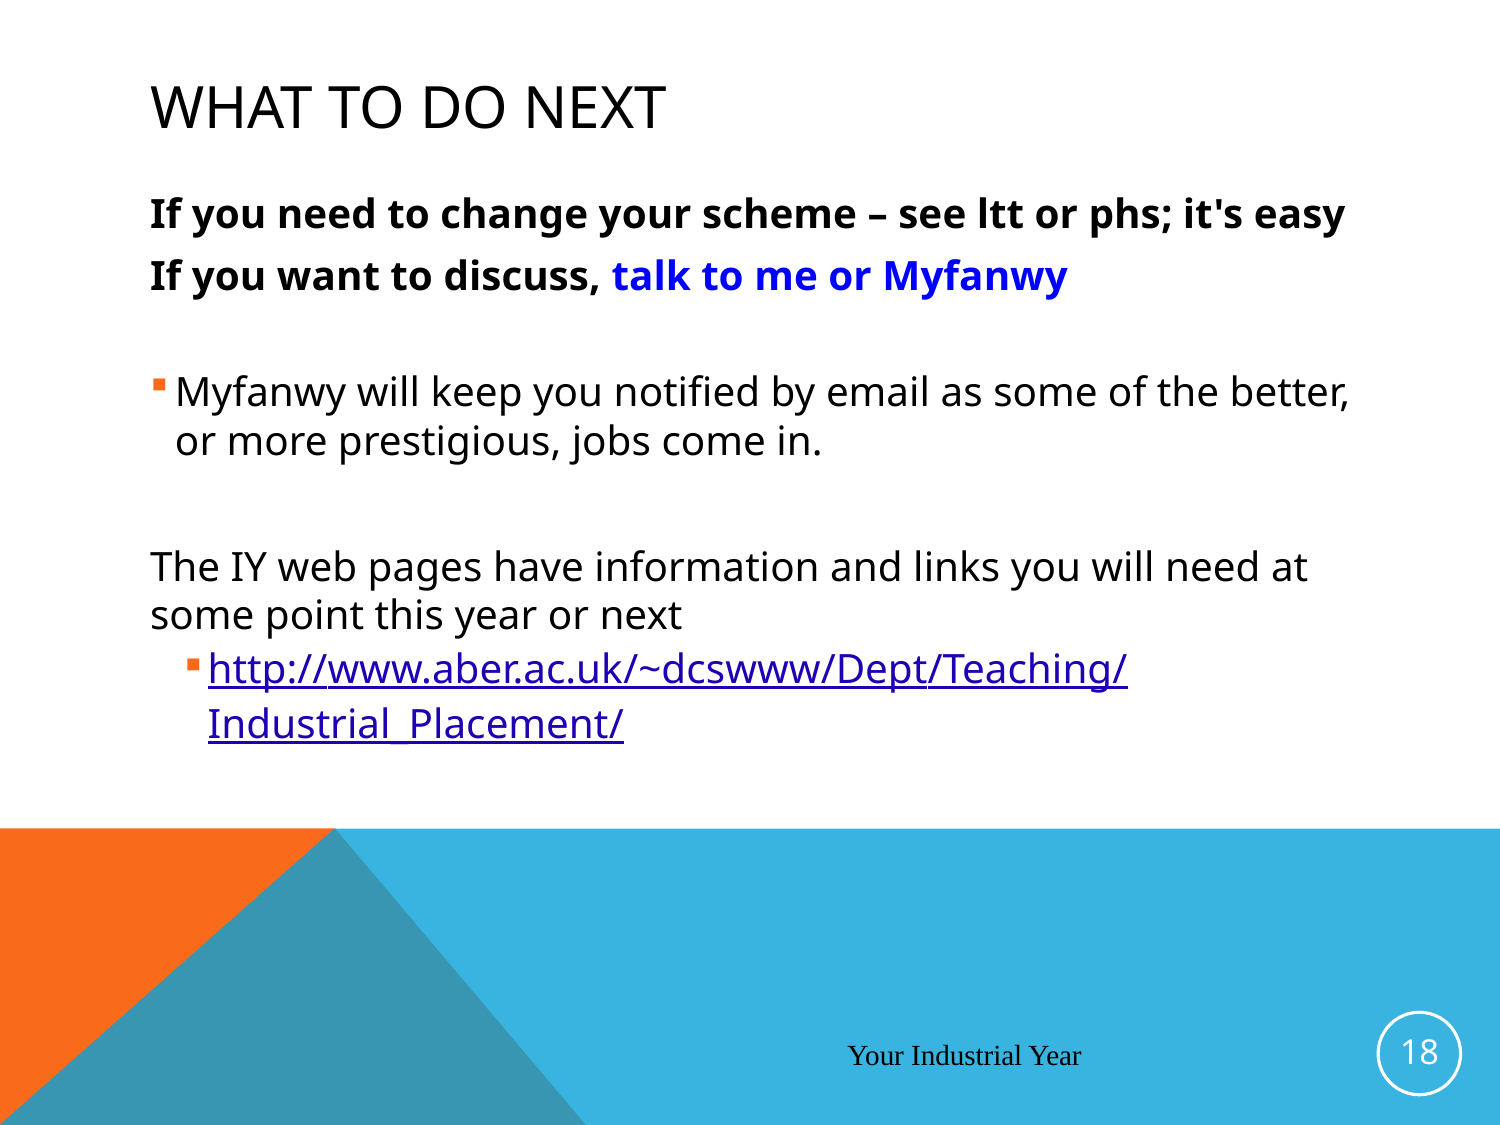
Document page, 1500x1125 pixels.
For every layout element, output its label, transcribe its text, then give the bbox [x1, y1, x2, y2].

title What to do next [135, 60, 1369, 150]
footer Your Industrial Year [577, 1031, 1352, 1076]
list If you need to change your scheme – see ltt or phs; it's easy If you want to discuss, talk to me or Myfanwy Myfanwy will keep you notified by email as some of the better, or more prestigious, jobs come in. The IY web pages have information and links you will need at some point this year or next http://www.aber.ac.uk/~dcswww/Dept/Teaching/Industrial_Placement/ [135, 180, 1369, 768]
slide_number 18 [1376, 1010, 1463, 1097]
